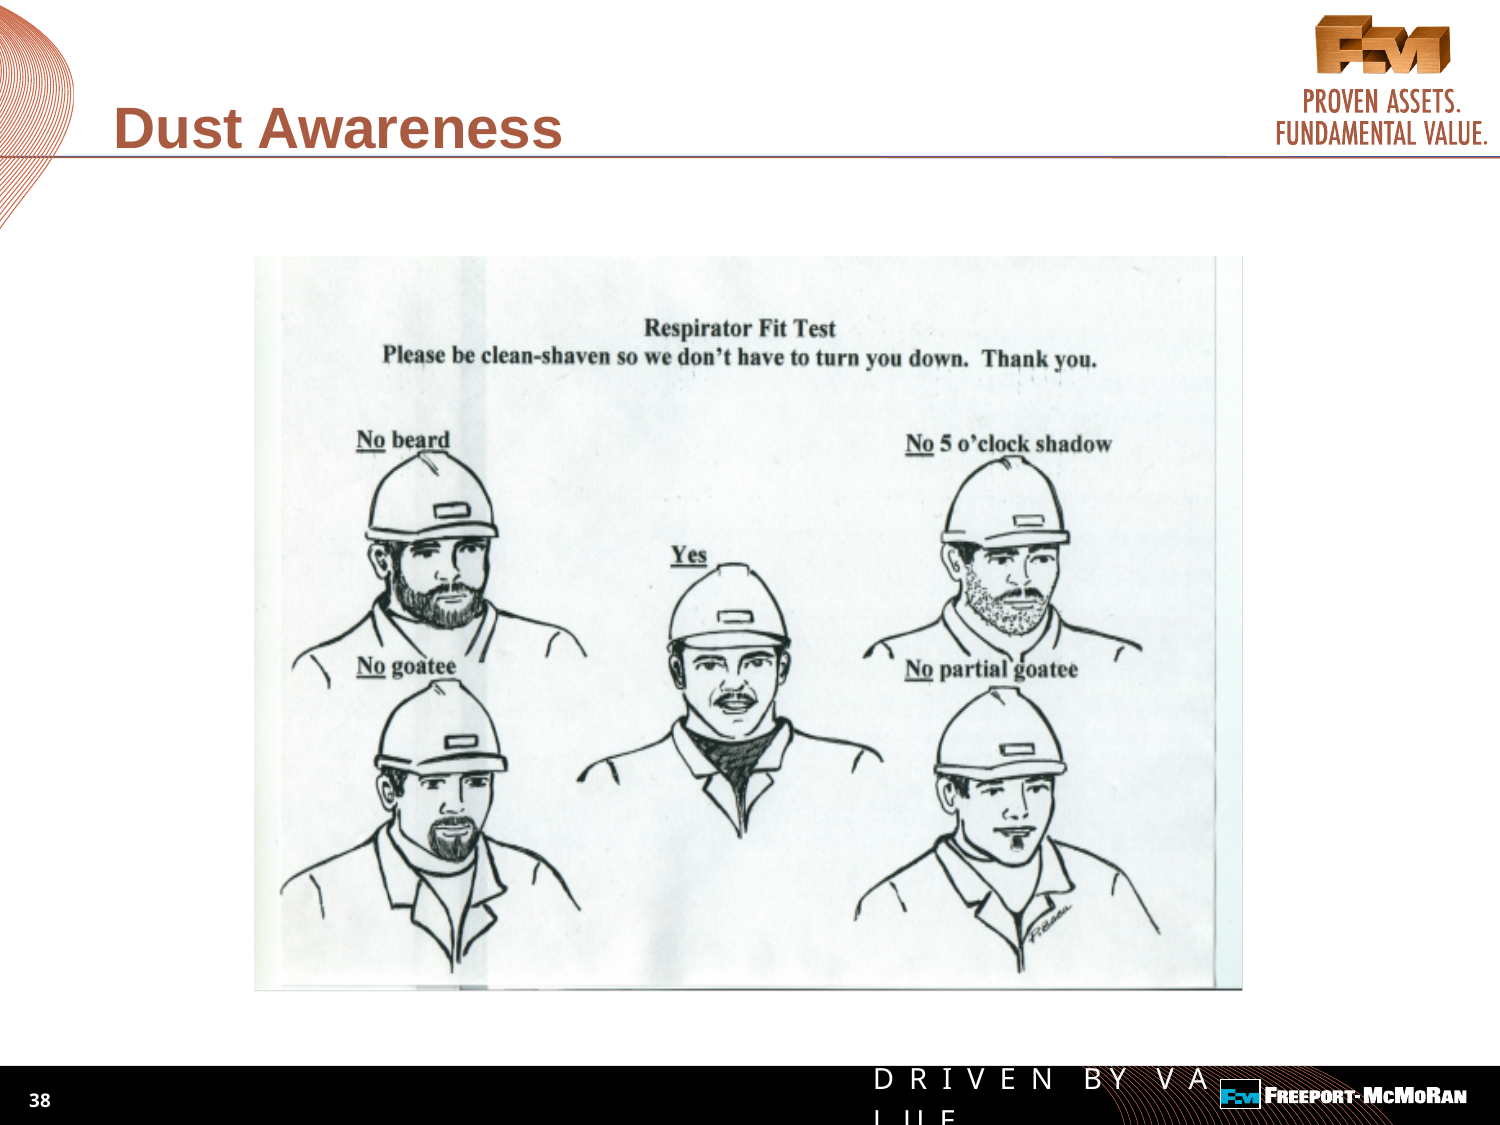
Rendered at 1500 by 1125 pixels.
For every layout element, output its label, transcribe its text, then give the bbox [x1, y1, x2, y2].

slide_number 38 [4, 1081, 66, 1125]
picture [1311, 12, 1453, 76]
picture [253, 255, 1246, 996]
title Dust Awareness [98, 74, 1281, 184]
